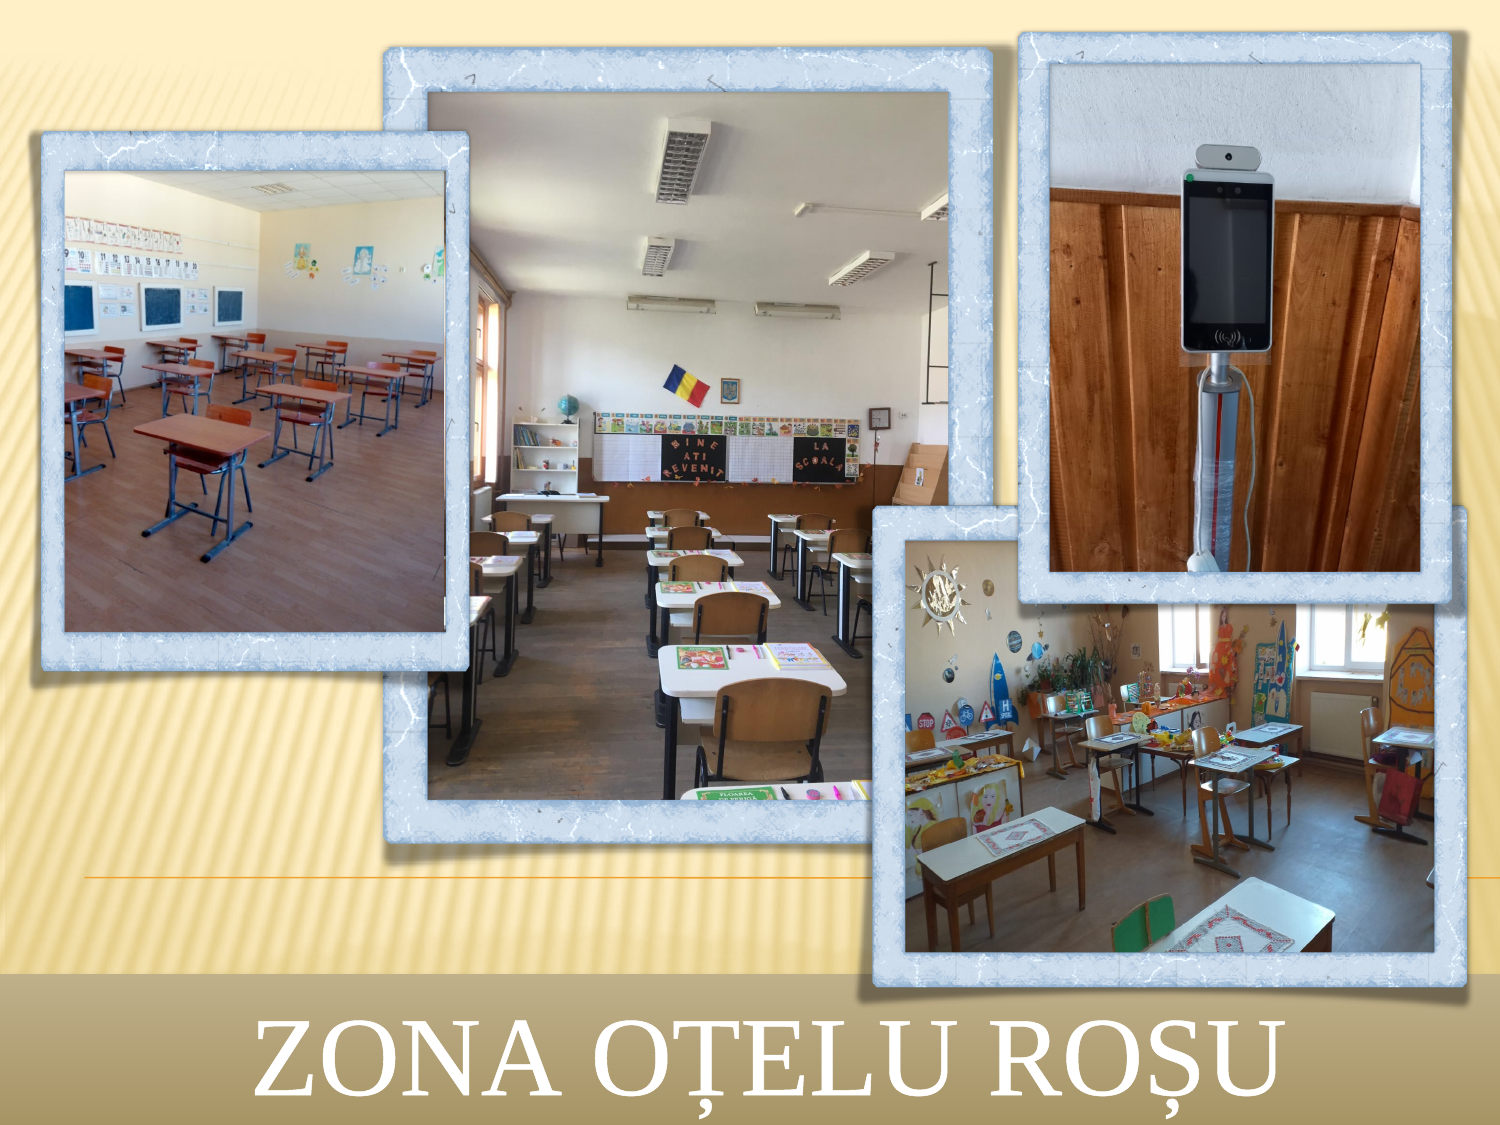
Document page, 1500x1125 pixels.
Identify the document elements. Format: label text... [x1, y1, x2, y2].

text_box ZONA OȚELU ROȘU [0, 974, 1500, 1125]
picture [1012, 24, 1476, 626]
picture [24, 37, 1476, 1013]
